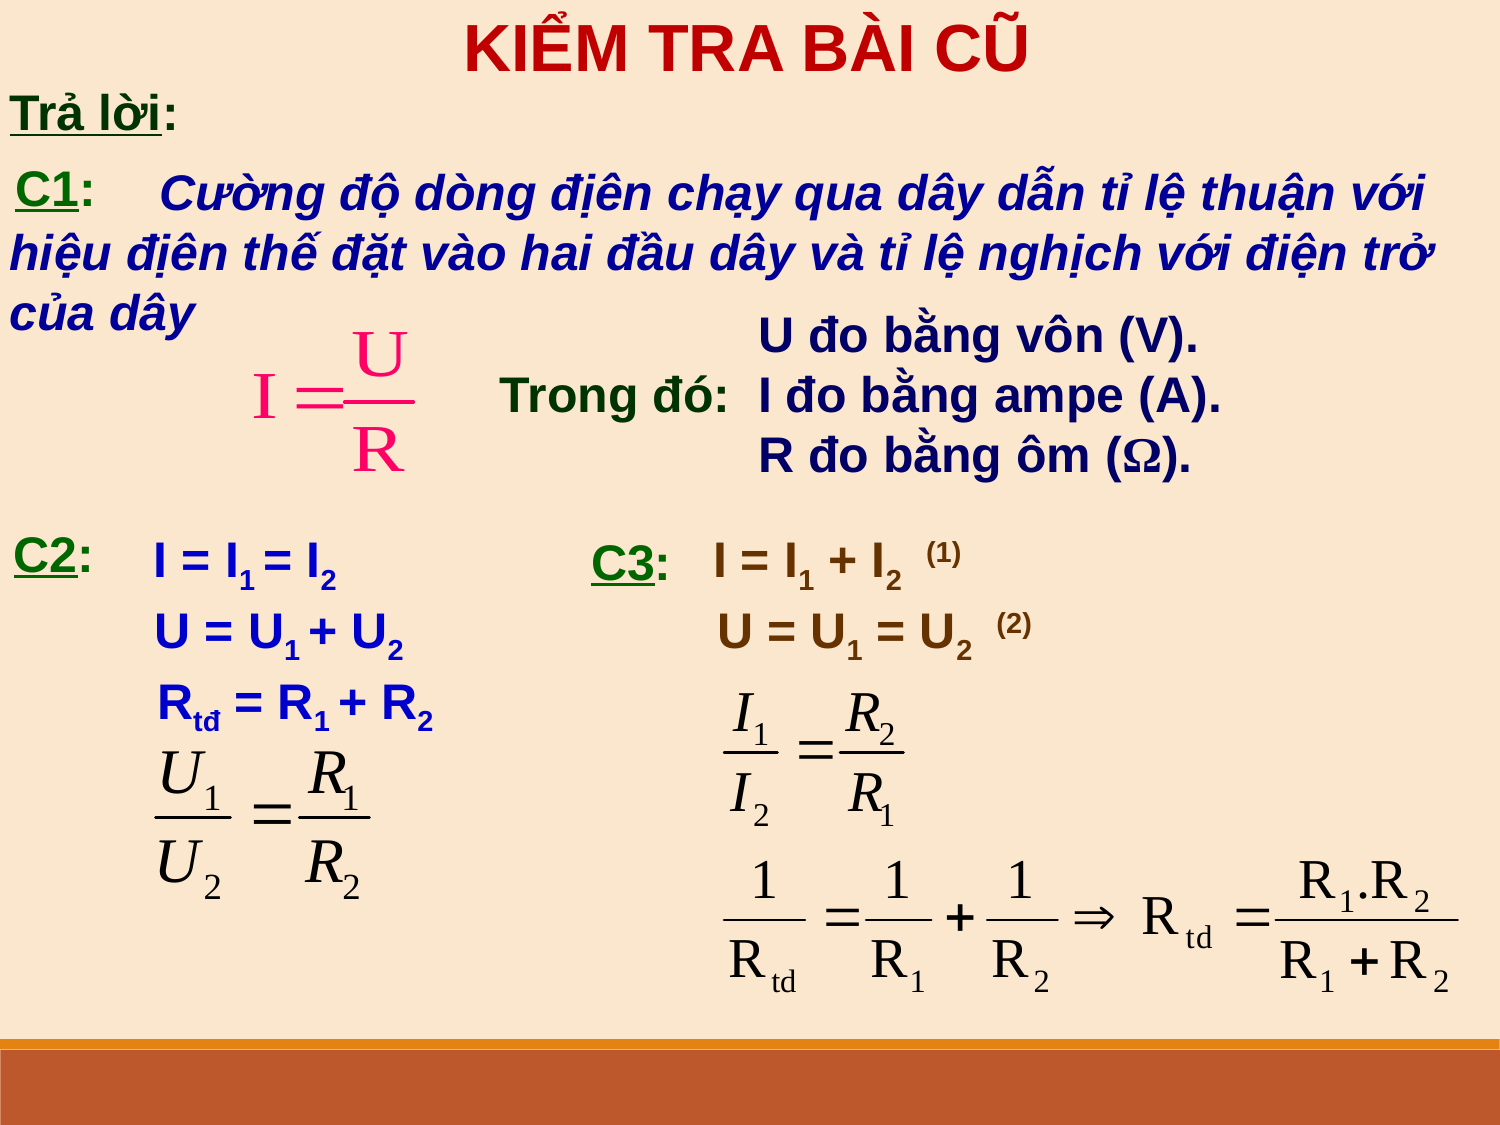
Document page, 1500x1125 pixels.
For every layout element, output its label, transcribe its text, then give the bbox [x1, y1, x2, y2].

text_box Trong đó: [484, 355, 746, 430]
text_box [713, 675, 918, 840]
text_box Cường độ dòng địên chạy qua dây dẫn tỉ lệ thuận với hiệu địên thế đặt vào hai đầu dây và tỉ lệ nghịch với điện trở của dây [0, 152, 1495, 348]
text_box I = I1 + I2 (1) [698, 520, 1199, 604]
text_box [239, 312, 428, 484]
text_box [144, 732, 385, 914]
text_box C2: [0, 515, 161, 590]
text_box U đo bằng vôn (V). I đo bằng ampe (A). R đo bằng ôm (Ω). [743, 294, 1294, 490]
text_box Rtđ = R1 + R2 [142, 661, 449, 745]
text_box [713, 844, 1131, 1005]
text_box I = I1 = I2 [139, 520, 352, 604]
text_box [1132, 844, 1472, 1005]
text_box C3: [576, 522, 698, 598]
text_box Trả lời: [0, 73, 194, 149]
text_box U = U1 + U2 [140, 590, 419, 674]
text_box U = U1 = U2 (2) [702, 590, 1153, 674]
text_box KIỂM TRA BÀI CŨ [434, 0, 1061, 92]
